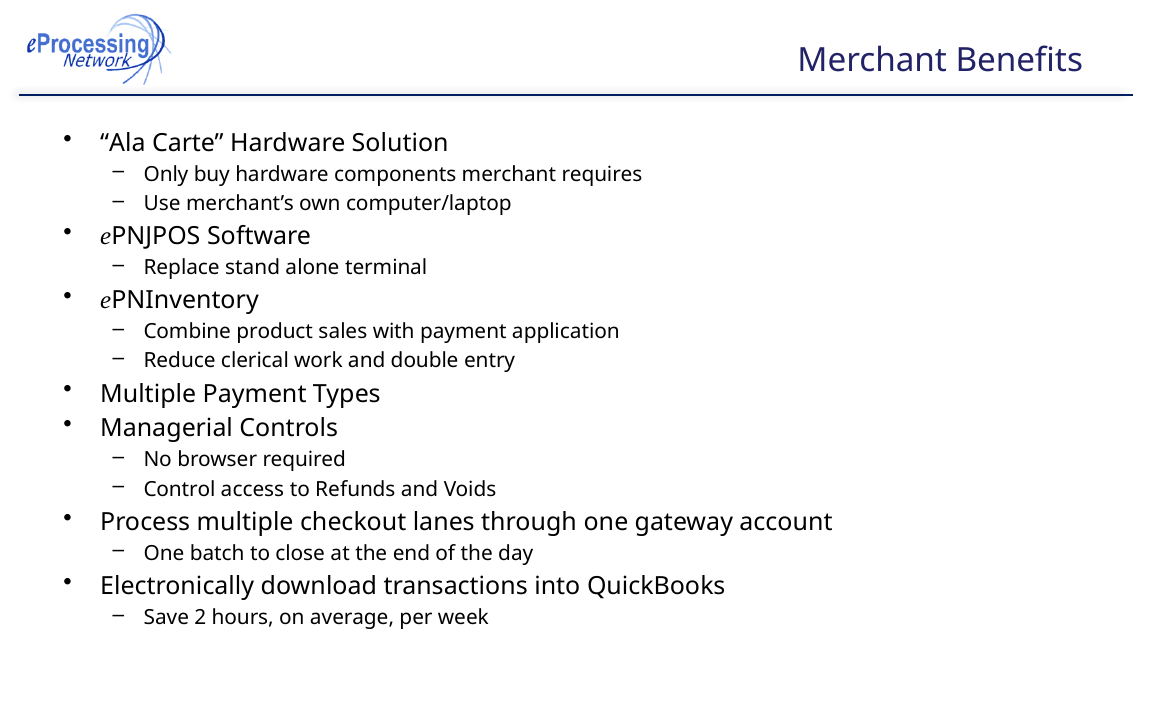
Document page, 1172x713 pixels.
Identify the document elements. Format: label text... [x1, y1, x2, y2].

picture [10, 11, 188, 87]
list “Ala Carte” Hardware Solution Only buy hardware components merchant requires Use merchant’s own computer/laptop ePNJPOS Software Replace stand alone terminal ePNInventory Combine product sales with payment application Reduce clerical work and double entry Multiple Payment Types Managerial Controls No browser required Control access to Refunds and Voids Process multiple checkout lanes through one gateway account One batch to close at the end of the day Electronically download transactions into QuickBooks Save 2 hours, on average, per week [48, 118, 961, 590]
text_box Merchant Benefits [782, 31, 1099, 86]
